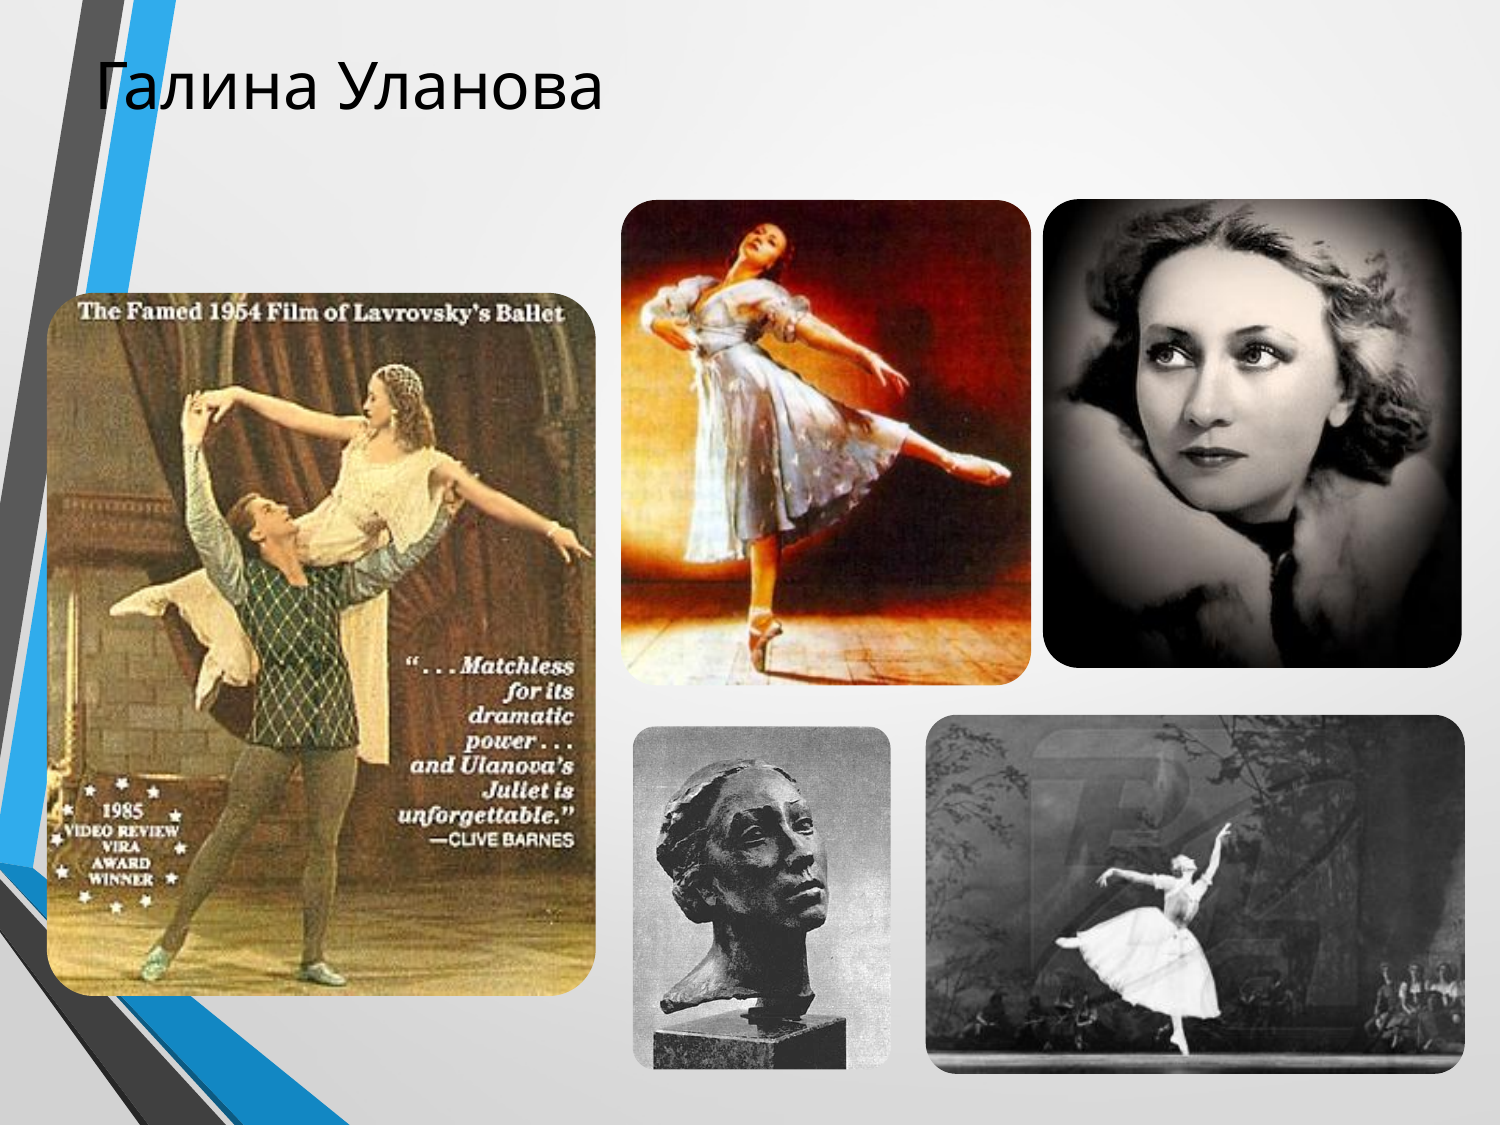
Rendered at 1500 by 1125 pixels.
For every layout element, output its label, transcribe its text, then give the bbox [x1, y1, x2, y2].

picture [620, 199, 1032, 686]
title Галина Уланова [46, 35, 654, 131]
picture [632, 726, 891, 1070]
picture [46, 292, 596, 997]
picture [925, 714, 1466, 1075]
picture [1042, 198, 1462, 669]
